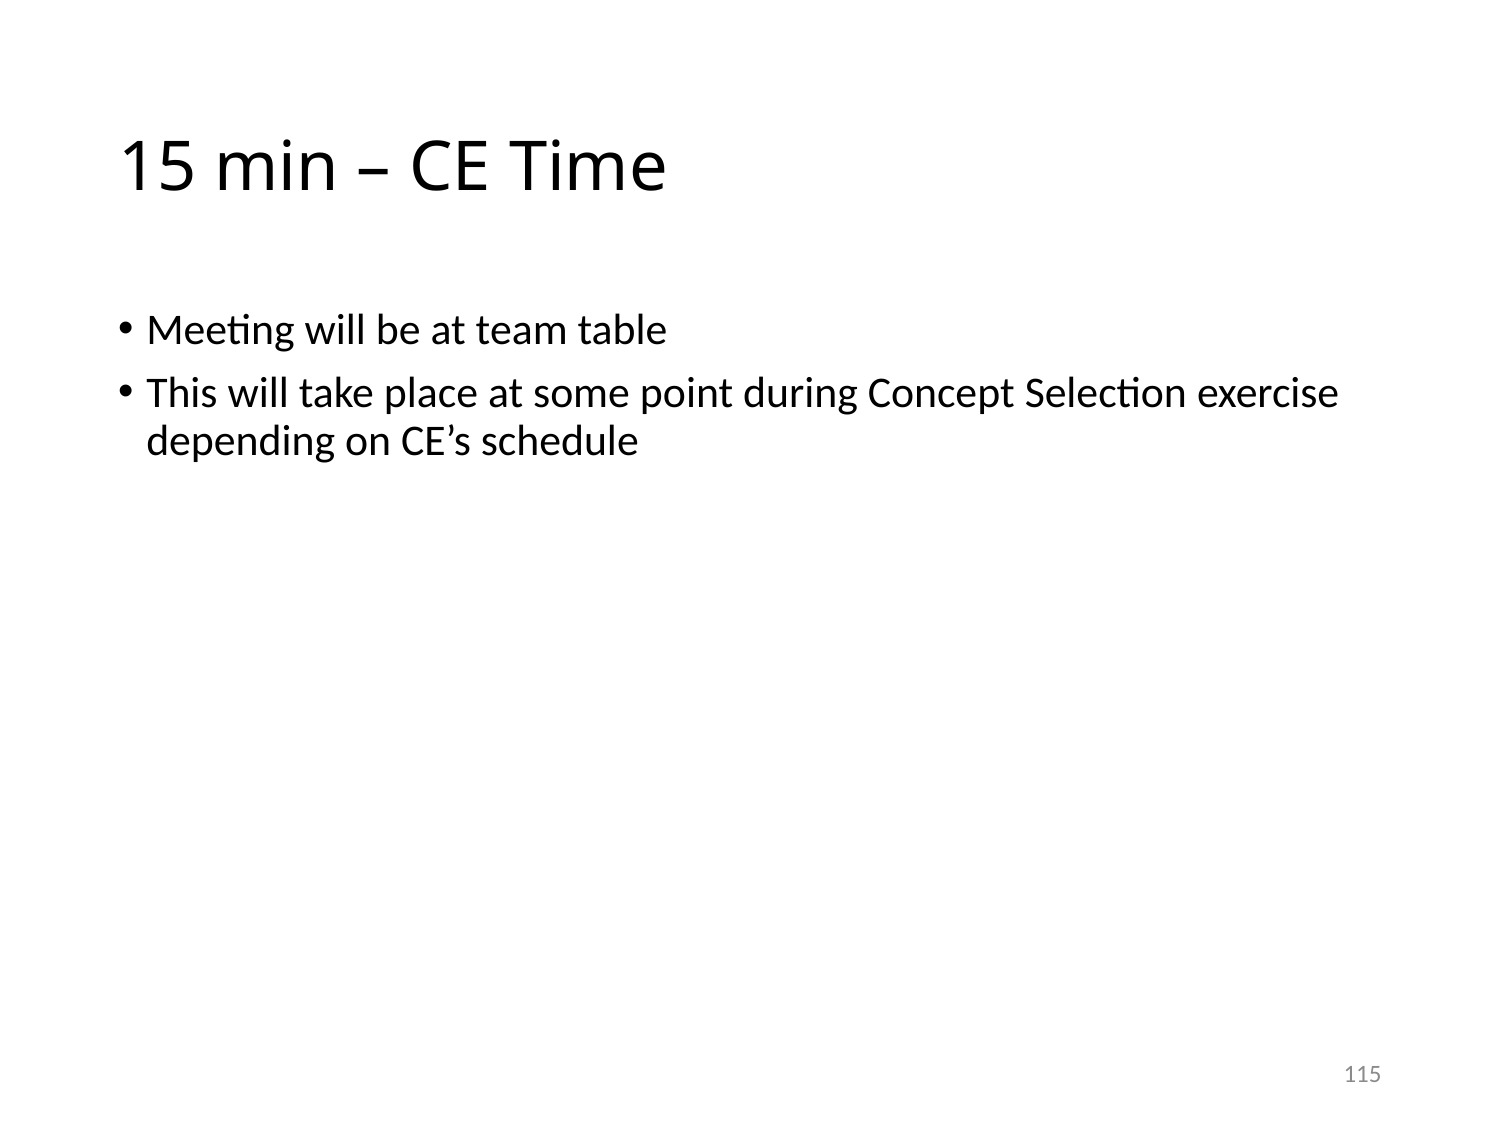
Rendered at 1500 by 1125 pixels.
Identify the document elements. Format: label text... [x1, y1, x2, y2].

slide_number 115 [1059, 1042, 1397, 1103]
list Meeting will be at team table This will take place at some point during Concept Selection exercise depending on CE’s schedule [103, 299, 1397, 1014]
title 15 min – CE Time [103, 59, 1397, 278]
